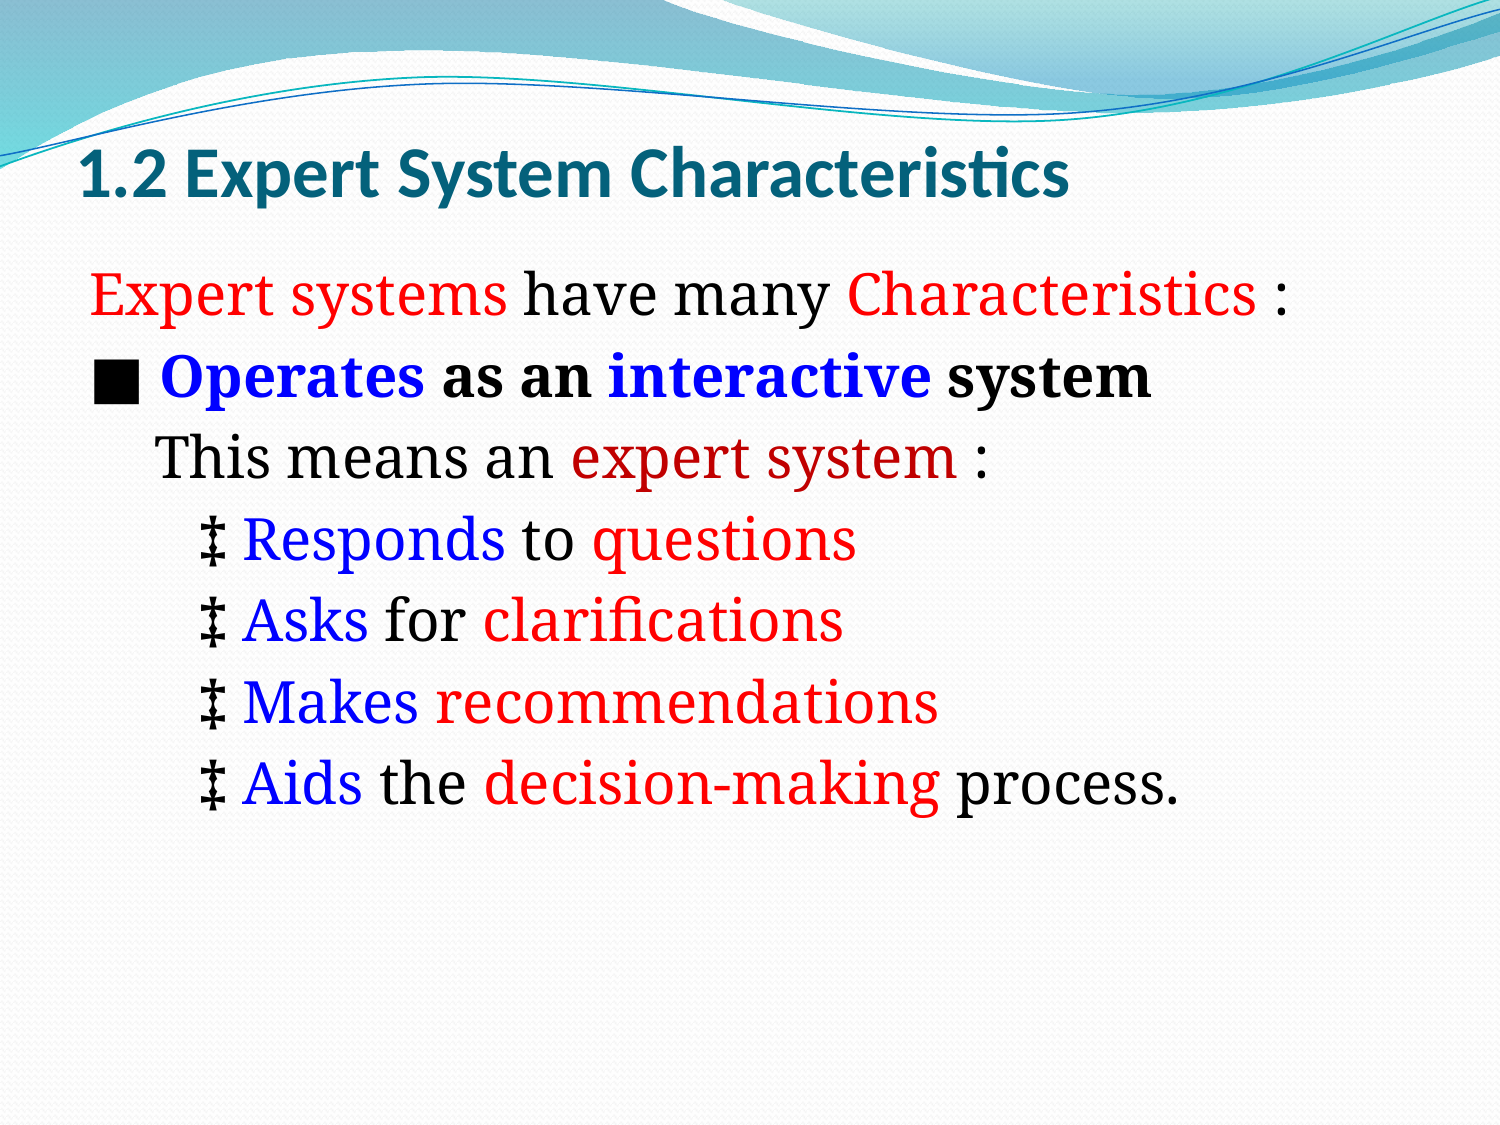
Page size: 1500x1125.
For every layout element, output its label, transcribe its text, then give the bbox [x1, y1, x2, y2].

list Expert systems have many Characteristics : ■ Operates as an interactive system This means an expert system : ‡ Responds to questions ‡ Asks for clarifications ‡ Makes recommendations ‡ Aids the decision-making process. [75, 249, 1425, 1038]
title 1.2 Expert System Characteristics [75, 115, 1425, 213]
